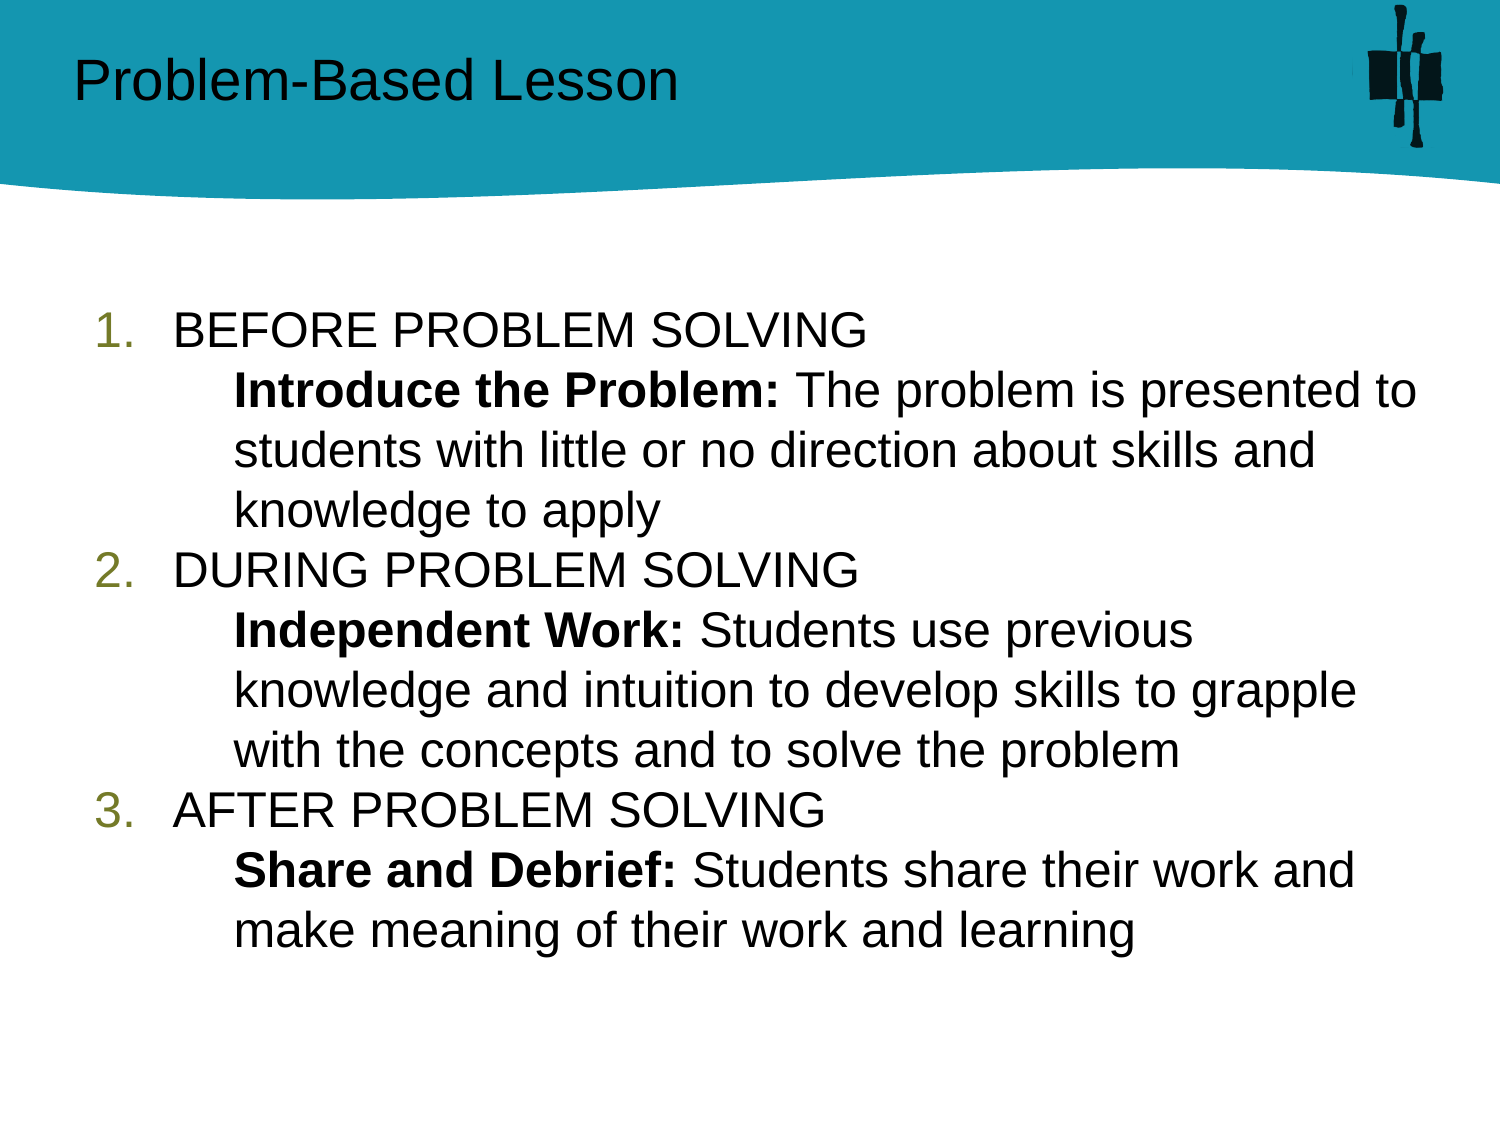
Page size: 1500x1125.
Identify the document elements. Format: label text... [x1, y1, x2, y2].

title Problem-Based Lesson [58, 17, 1284, 138]
picture [1352, 0, 1450, 148]
list BEFORE PROBLEM SOLVING Introduce the Problem: The problem is presented to students with little or no direction about skills and knowledge to apply DURING PROBLEM SOLVING Independent Work: Students use previous knowledge and intuition to develop skills to grapple with the concepts and to solve the problem AFTER PROBLEM SOLVING Share and Debrief: Students share their work and make meaning of their work and learning [62, 282, 1436, 988]
